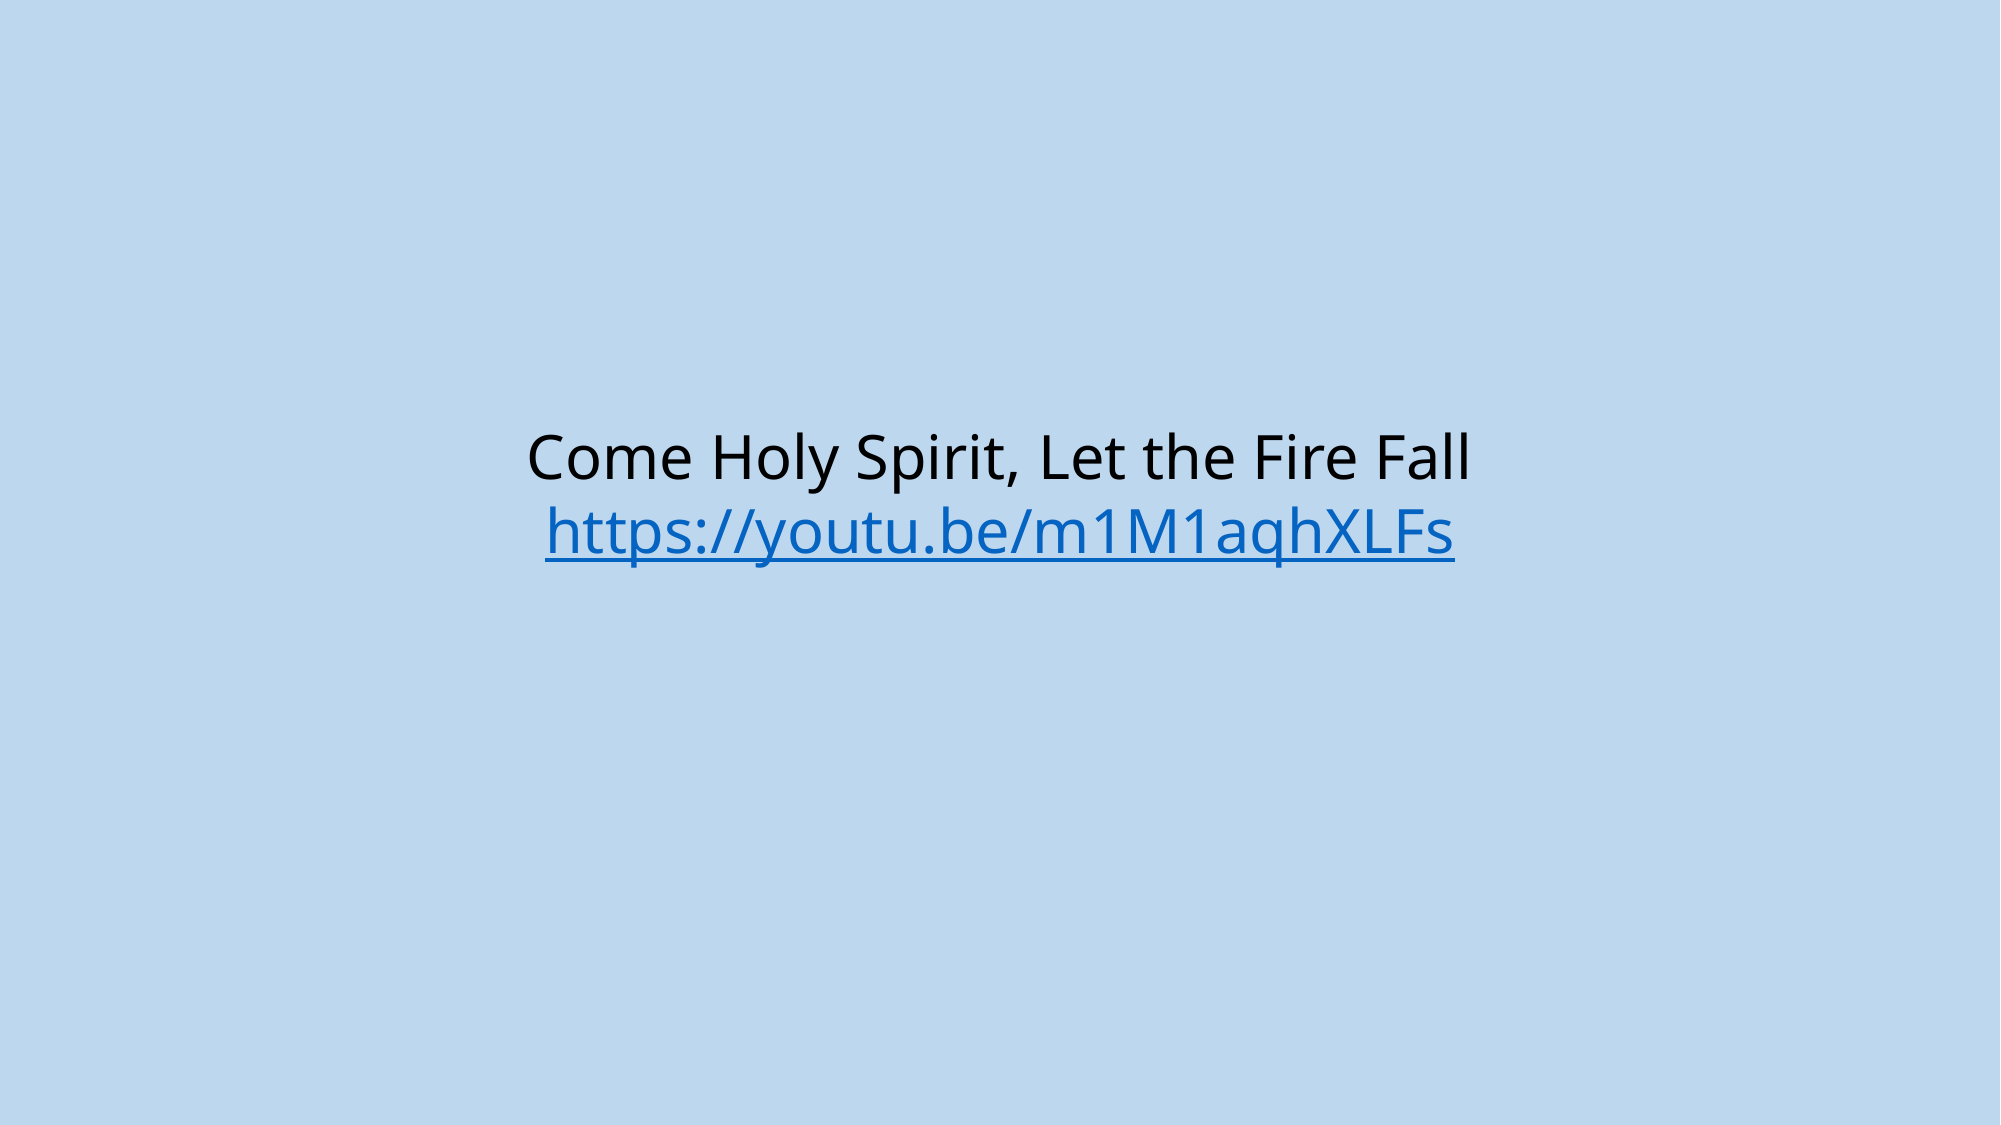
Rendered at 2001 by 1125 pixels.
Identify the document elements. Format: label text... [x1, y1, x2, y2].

title Come Holy Spirit, Let the Fire Fall https://youtu.be/m1M1aqhXLFs [249, 418, 1750, 576]
